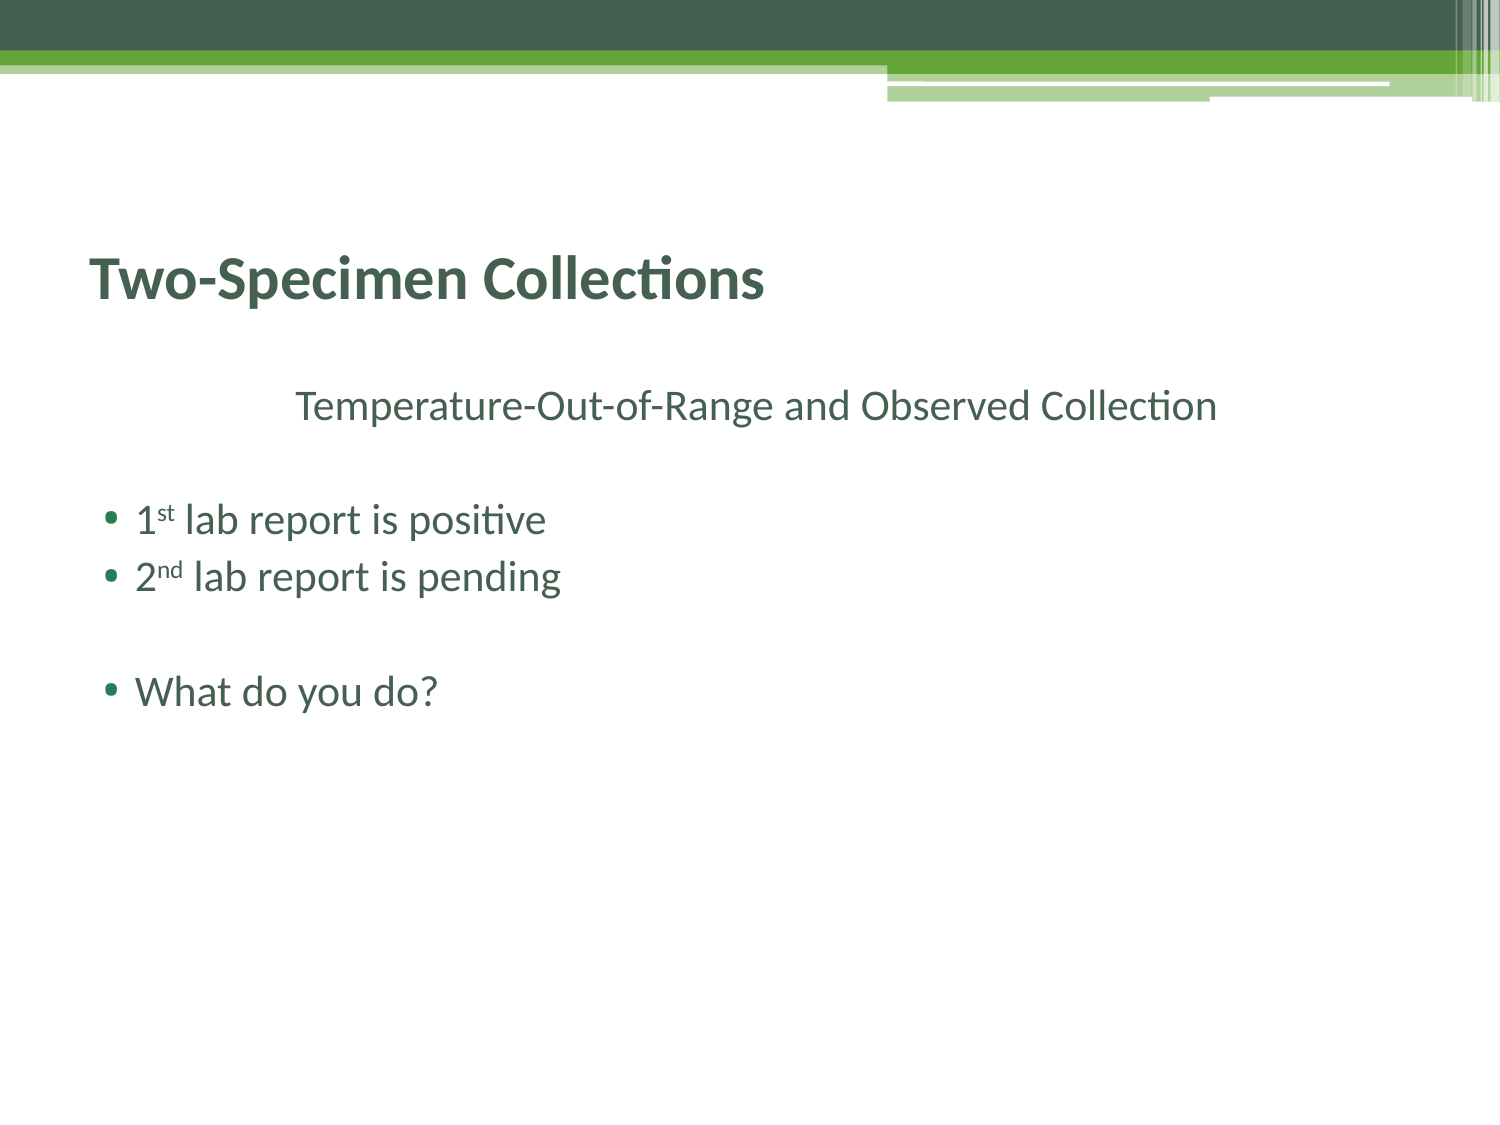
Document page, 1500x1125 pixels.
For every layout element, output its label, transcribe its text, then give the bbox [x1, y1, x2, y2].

list Temperature-Out-of-Range and Observed Collection 1st lab report is positive 2nd lab report is pending What do you do? [75, 368, 1425, 1079]
title Two-Specimen Collections [75, 187, 1425, 363]
